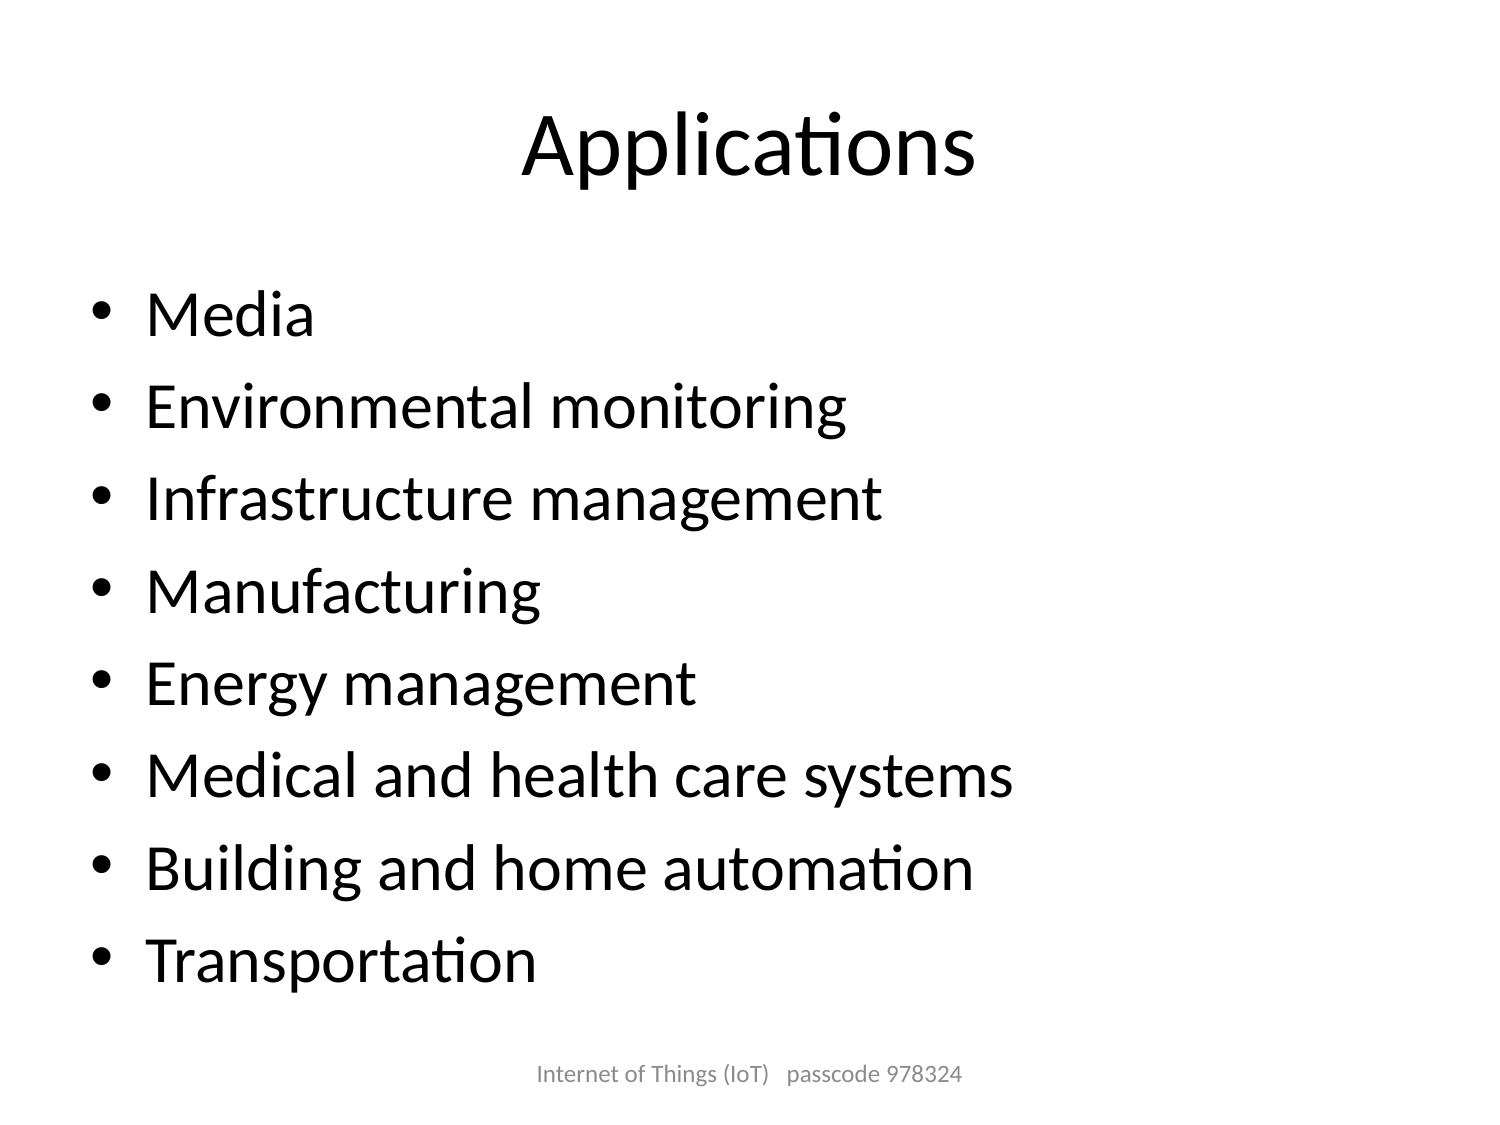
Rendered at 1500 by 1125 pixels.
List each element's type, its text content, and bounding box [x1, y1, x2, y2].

title Applications [75, 45, 1425, 233]
list Media Environmental monitoring Infrastructure management Manufacturing Energy management Medical and health care systems Building and home automation Transportation [75, 262, 1425, 1005]
footer Internet of Things (IoT) passcode 978324 [512, 1042, 988, 1103]
